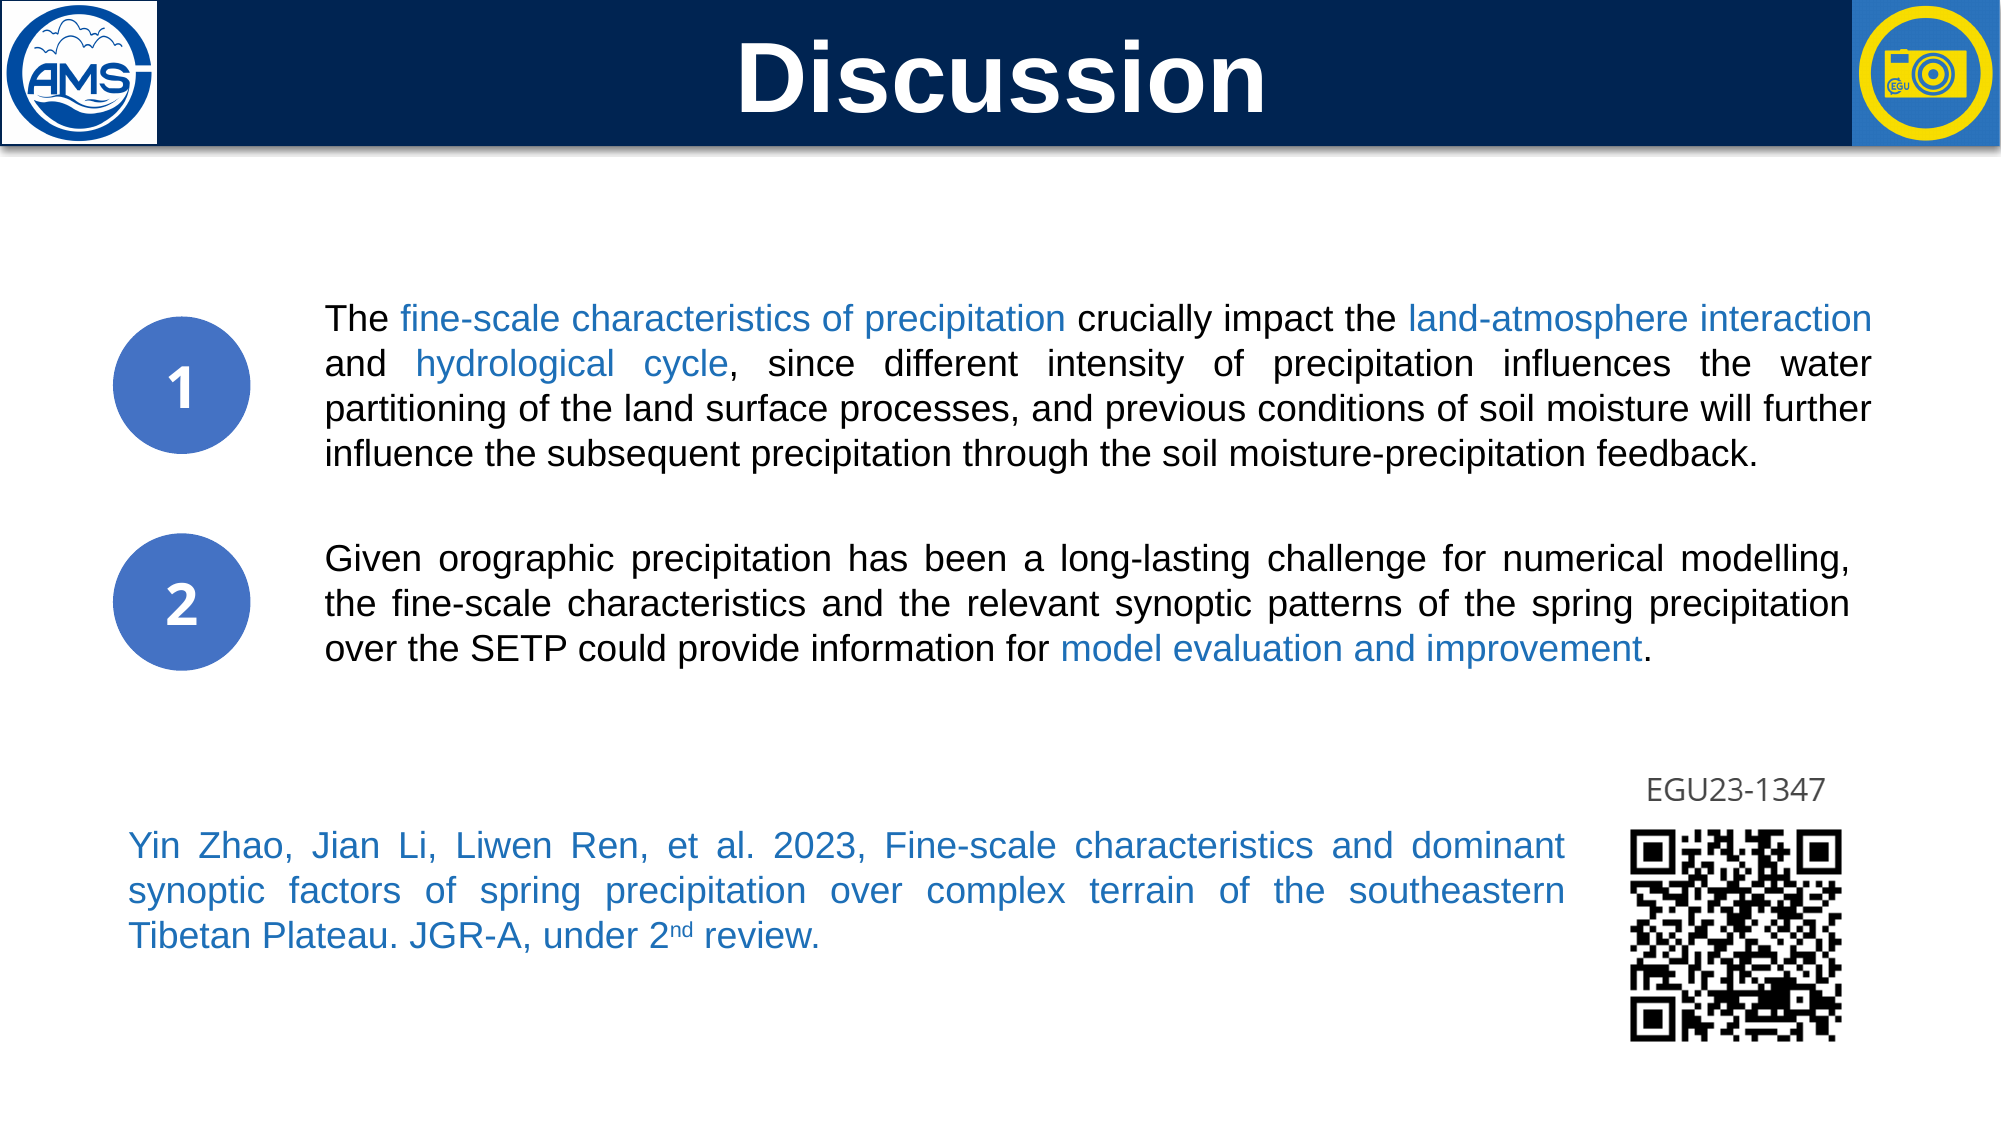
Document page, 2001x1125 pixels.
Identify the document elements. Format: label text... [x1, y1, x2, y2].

text_box Discussion [152, 1, 1852, 145]
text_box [112, 286, 1888, 678]
picture [2, 1, 160, 147]
picture [1852, 0, 2000, 146]
text_box Yin Zhao, Jian Li, Liwen Ren, et al. 2023, Fine-scale characteristics and dominant synoptic factors of spring precipitation over complex terrain of the southeastern Tibetan Plateau. JGR-A, under 2nd review. [113, 807, 1581, 970]
picture [1592, 758, 1888, 1053]
